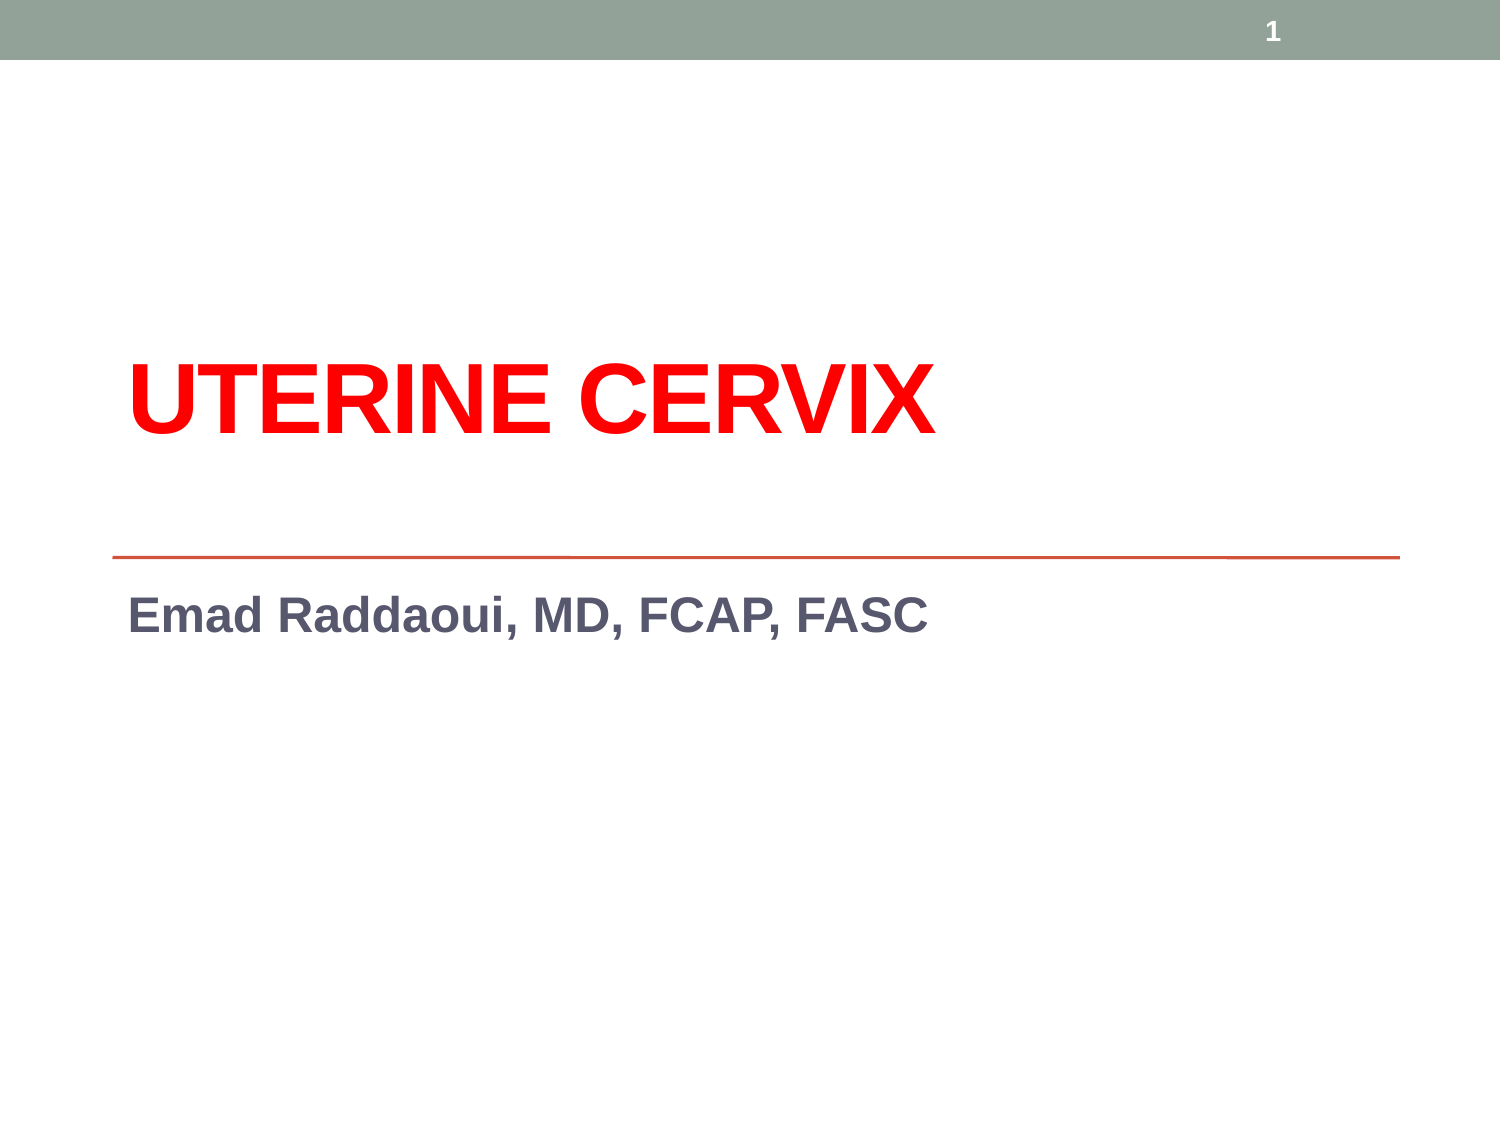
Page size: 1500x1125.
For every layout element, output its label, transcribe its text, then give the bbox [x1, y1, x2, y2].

slide_number 1 [1250, 3, 1425, 57]
title Uterine Cervix [112, 224, 1400, 542]
subtitle Emad Raddaoui, MD, FCAP, FASC [112, 575, 1163, 863]
